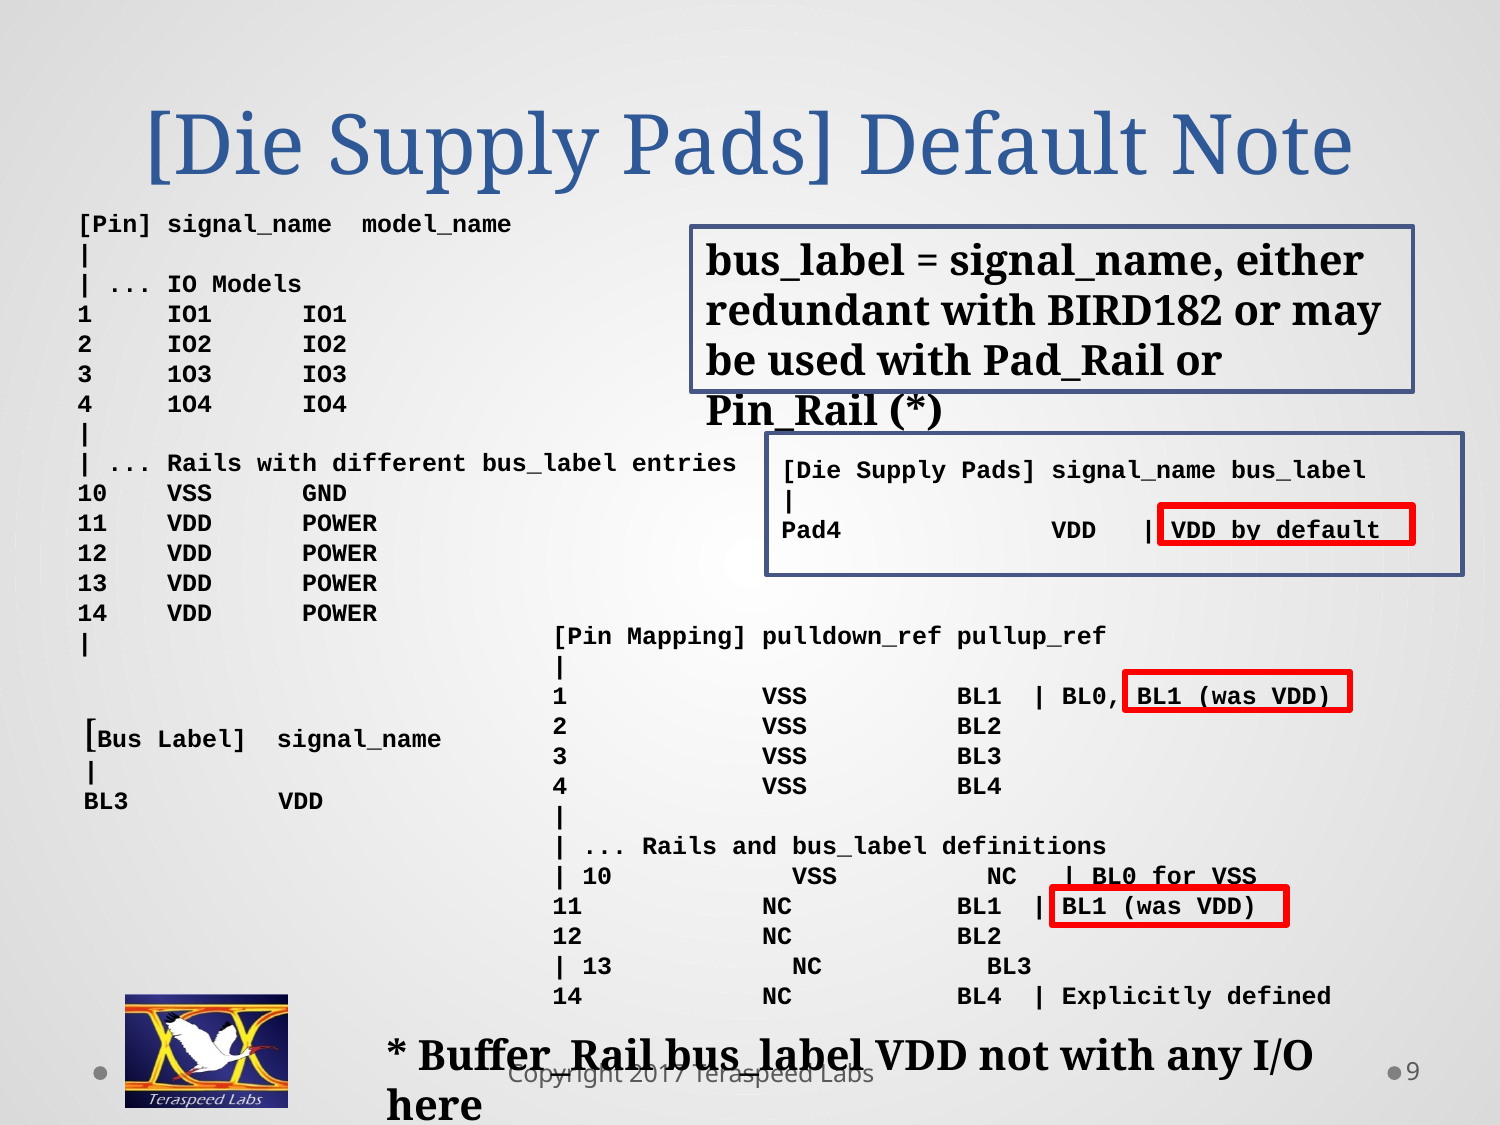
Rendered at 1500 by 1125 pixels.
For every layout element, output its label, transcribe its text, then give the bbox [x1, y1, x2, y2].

text_box [Bus Label] signal_name | BL3 VDD [68, 702, 482, 822]
picture [125, 994, 288, 1108]
text_box [764, 431, 1465, 577]
text_box [Pin Mapping] pulldown_ref pullup_ref | 1 VSS BL1 | BL0, BL1 (was VDD) 2 VSS BL2 3 VSS BL3 4 VSS BL4 | | ... Rails and bus_label definitions | 10 VSS NC | BL0 for VSS 11 NC BL1 | BL1 (was VDD) 12 NC BL2 | 13 NC BL3 14 NC BL4 | Explicitly defined [537, 612, 1413, 1017]
text_box [Pin] signal_name model_name | | ... IO Models 1 IO1 IO1 2 IO2 IO2 3 1O3 IO3 4 1O4 IO4 | | ... Rails with different bus_label entries 10 VSS GND 11 VDD POWER 12 VDD POWER 13 VDD POWER 14 VDD POWER | [62, 200, 850, 664]
text_box [1050, 885, 1289, 927]
text_box bus_label = signal_name, either redundant with BIRD182 or may be used with Pad_Rail or Pin_Rail (*) [690, 394, 1414, 442]
text_box [689, 224, 1415, 394]
slide_number 9 [1409, 1042, 1494, 1103]
title [Die Supply Pads] Default Note [75, 0, 1425, 263]
text_box [1123, 670, 1352, 712]
text_box * Buffer_Rail bus_label VDD not with any I/O here [371, 1021, 1409, 1125]
